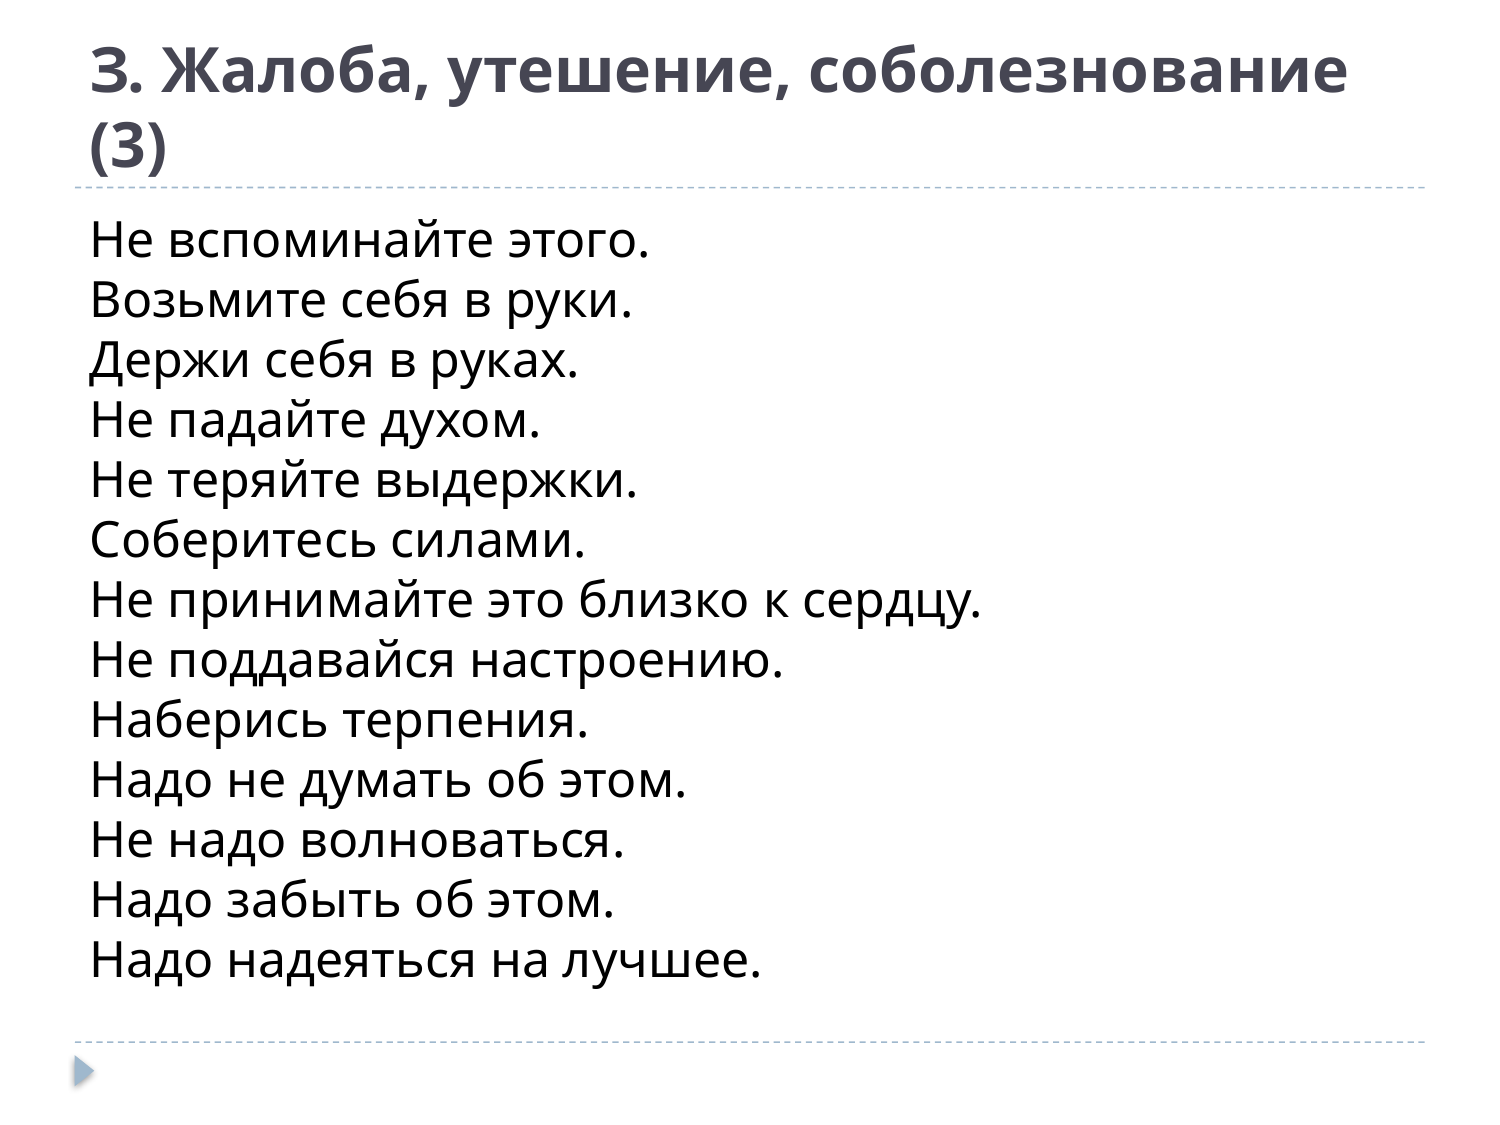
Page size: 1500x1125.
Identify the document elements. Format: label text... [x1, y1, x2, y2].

list Не вспоминайте этого. Возьмите себя в руки. Держи себя в руках. Не падайте духом. Не теряйте выдержки. Соберитесь силами. Не принимайте это близко к сердцу. Не поддавайся настроению. Наберись терпения. Надо не думать об этом. Не надо волноваться. Надо забыть об этом. Надо надеяться на лучшее. [75, 200, 1425, 1010]
title З. Жалоба, утешение, соболезнование (3) [75, 24, 1425, 188]
